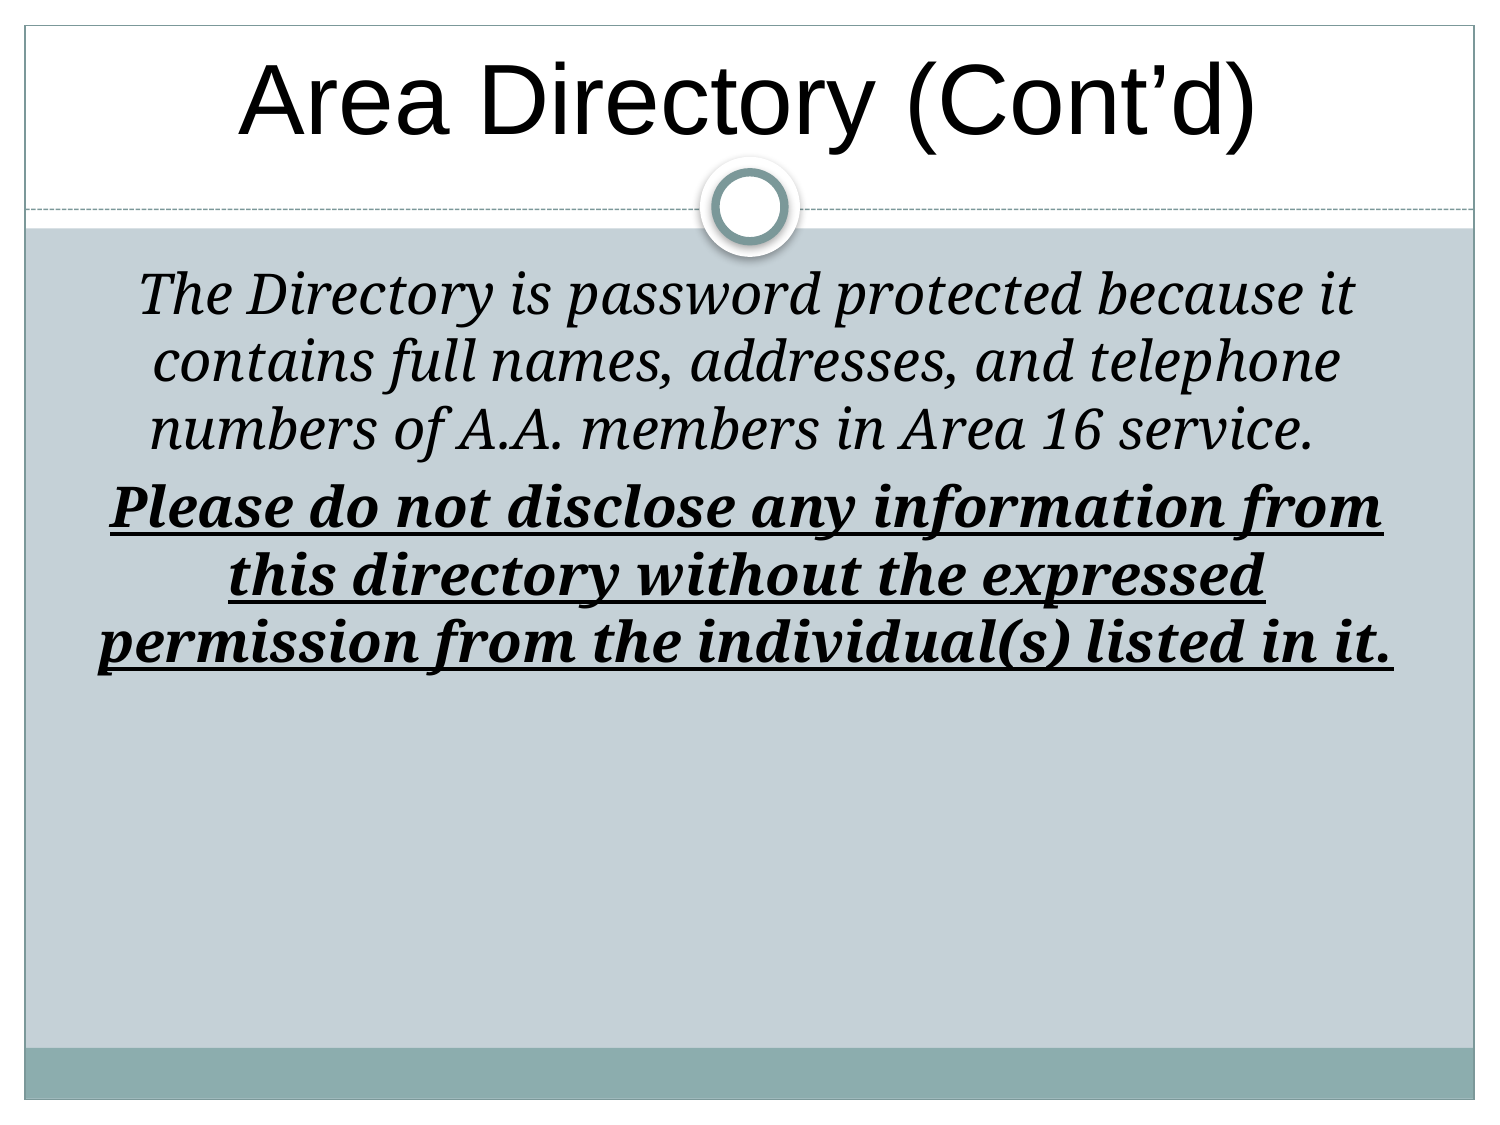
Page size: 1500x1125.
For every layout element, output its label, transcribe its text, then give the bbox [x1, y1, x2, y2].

title Area Directory (Cont’d) [49, 37, 1450, 162]
list The Directory is password protected because it contains full names, addresses, and telephone numbers of A.A. members in Area 16 service. Please do not disclose any information from this directory without the expressed permission from the individual(s) listed in it. [49, 250, 1445, 1001]
